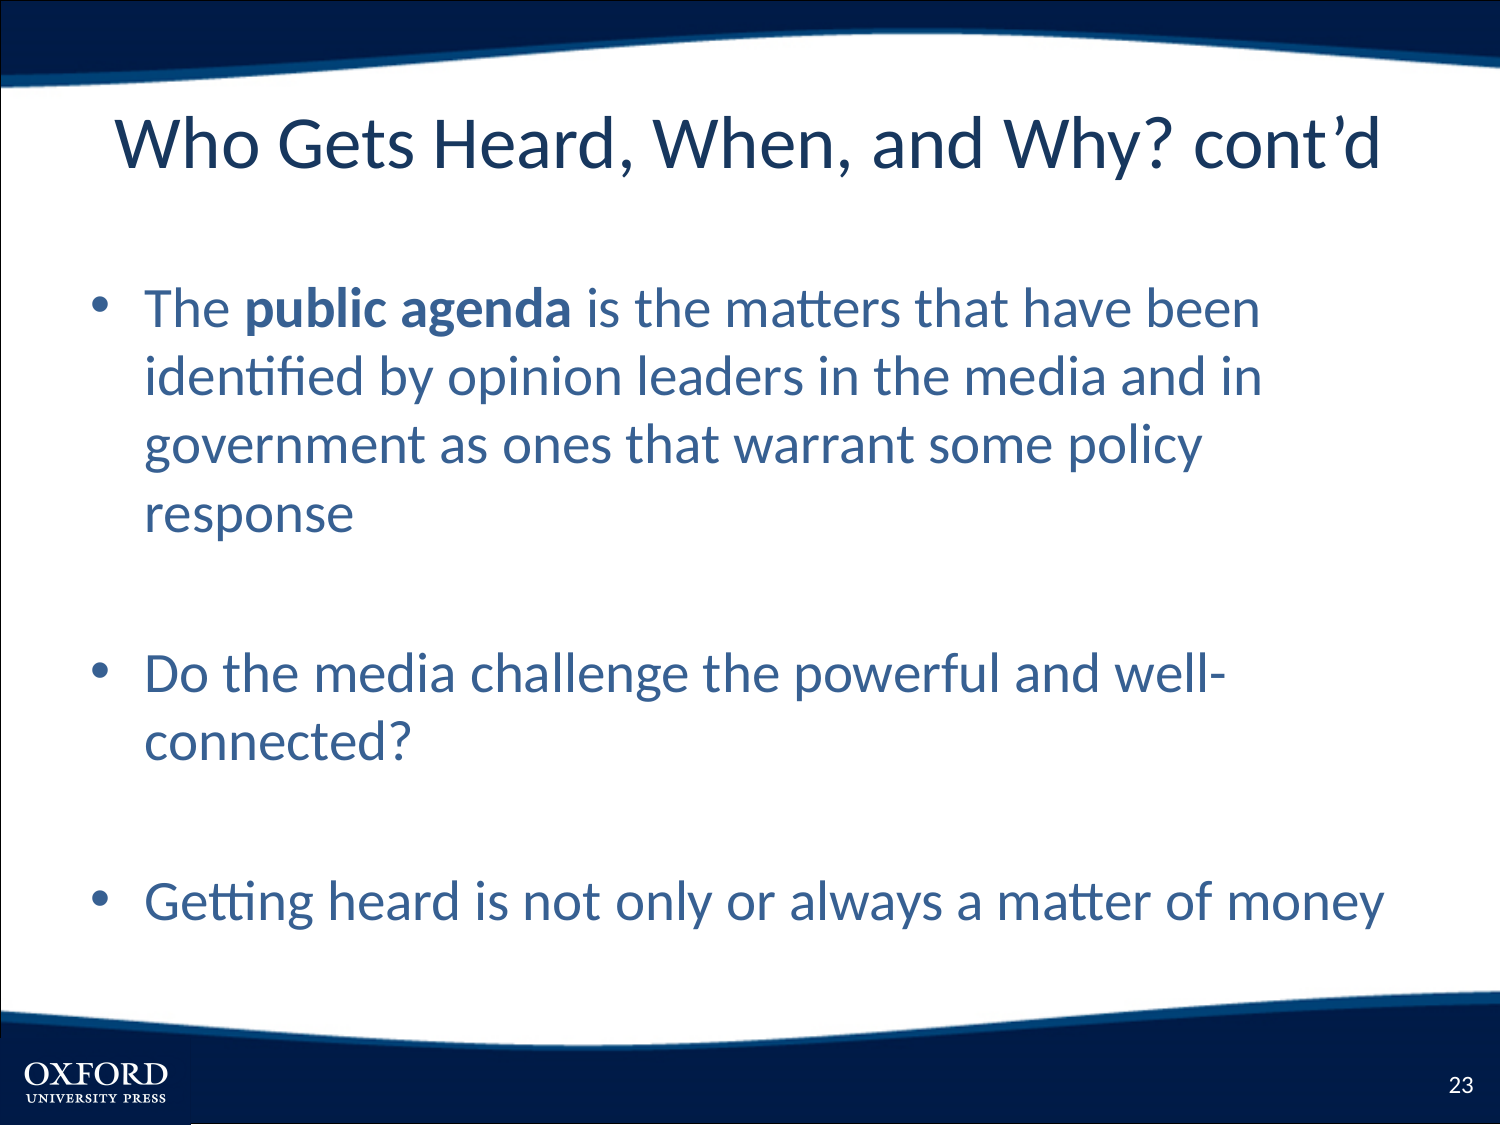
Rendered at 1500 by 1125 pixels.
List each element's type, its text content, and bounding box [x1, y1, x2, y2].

list The public agenda is the matters that have been identified by opinion leaders in the media and in government as ones that warrant some policy response Do the media challenge the powerful and well-connected? Getting heard is not only or always a matter of money [75, 262, 1425, 1005]
title Who Gets Heard, When, and Why? cont’d [75, 45, 1425, 233]
picture [0, 1, 1500, 1125]
